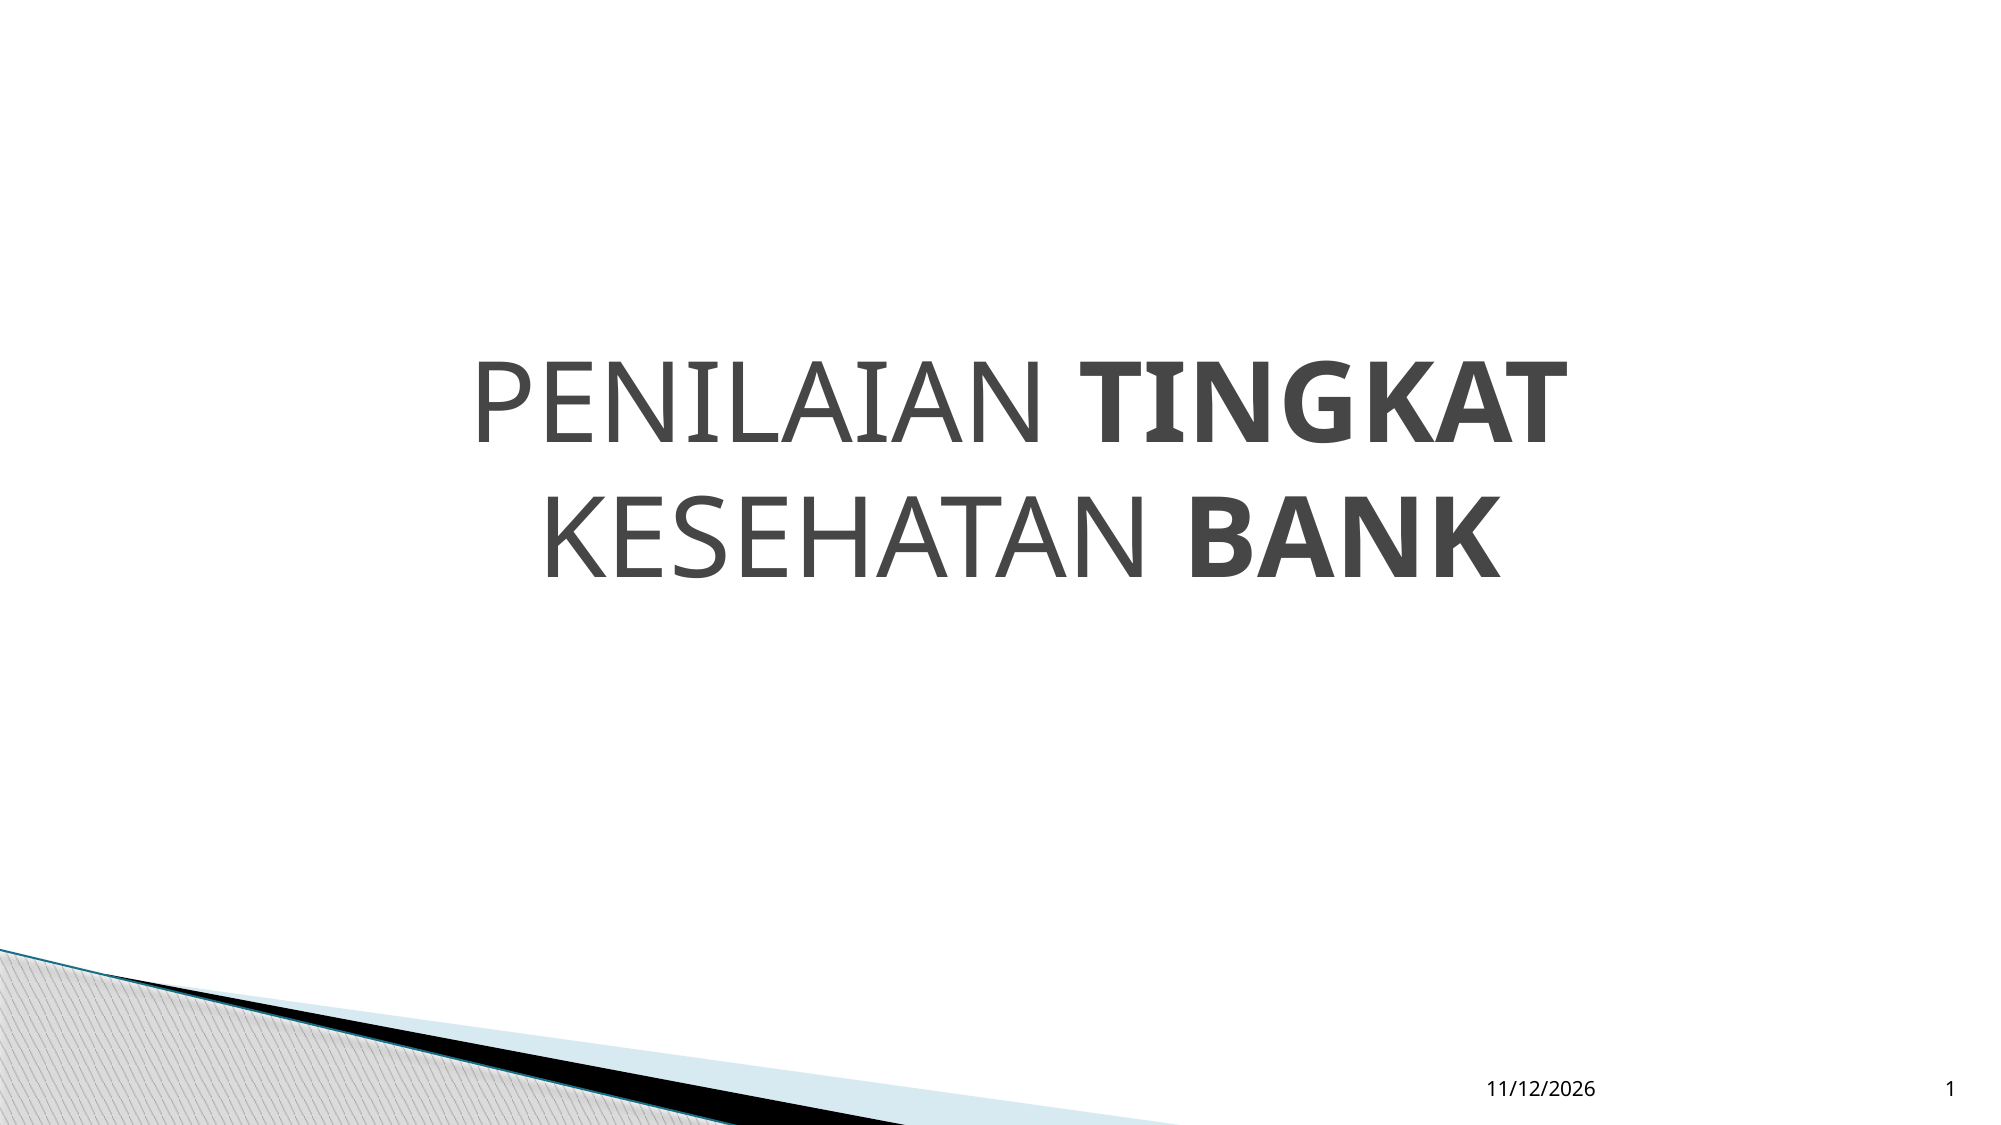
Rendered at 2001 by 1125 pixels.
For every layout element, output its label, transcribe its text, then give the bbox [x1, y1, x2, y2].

slide_number 1 [1892, 1051, 1972, 1112]
text_box PENILAIAN TINGKAT KESEHATAN BANK [381, 323, 1657, 624]
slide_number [1471, 1051, 1892, 1112]
